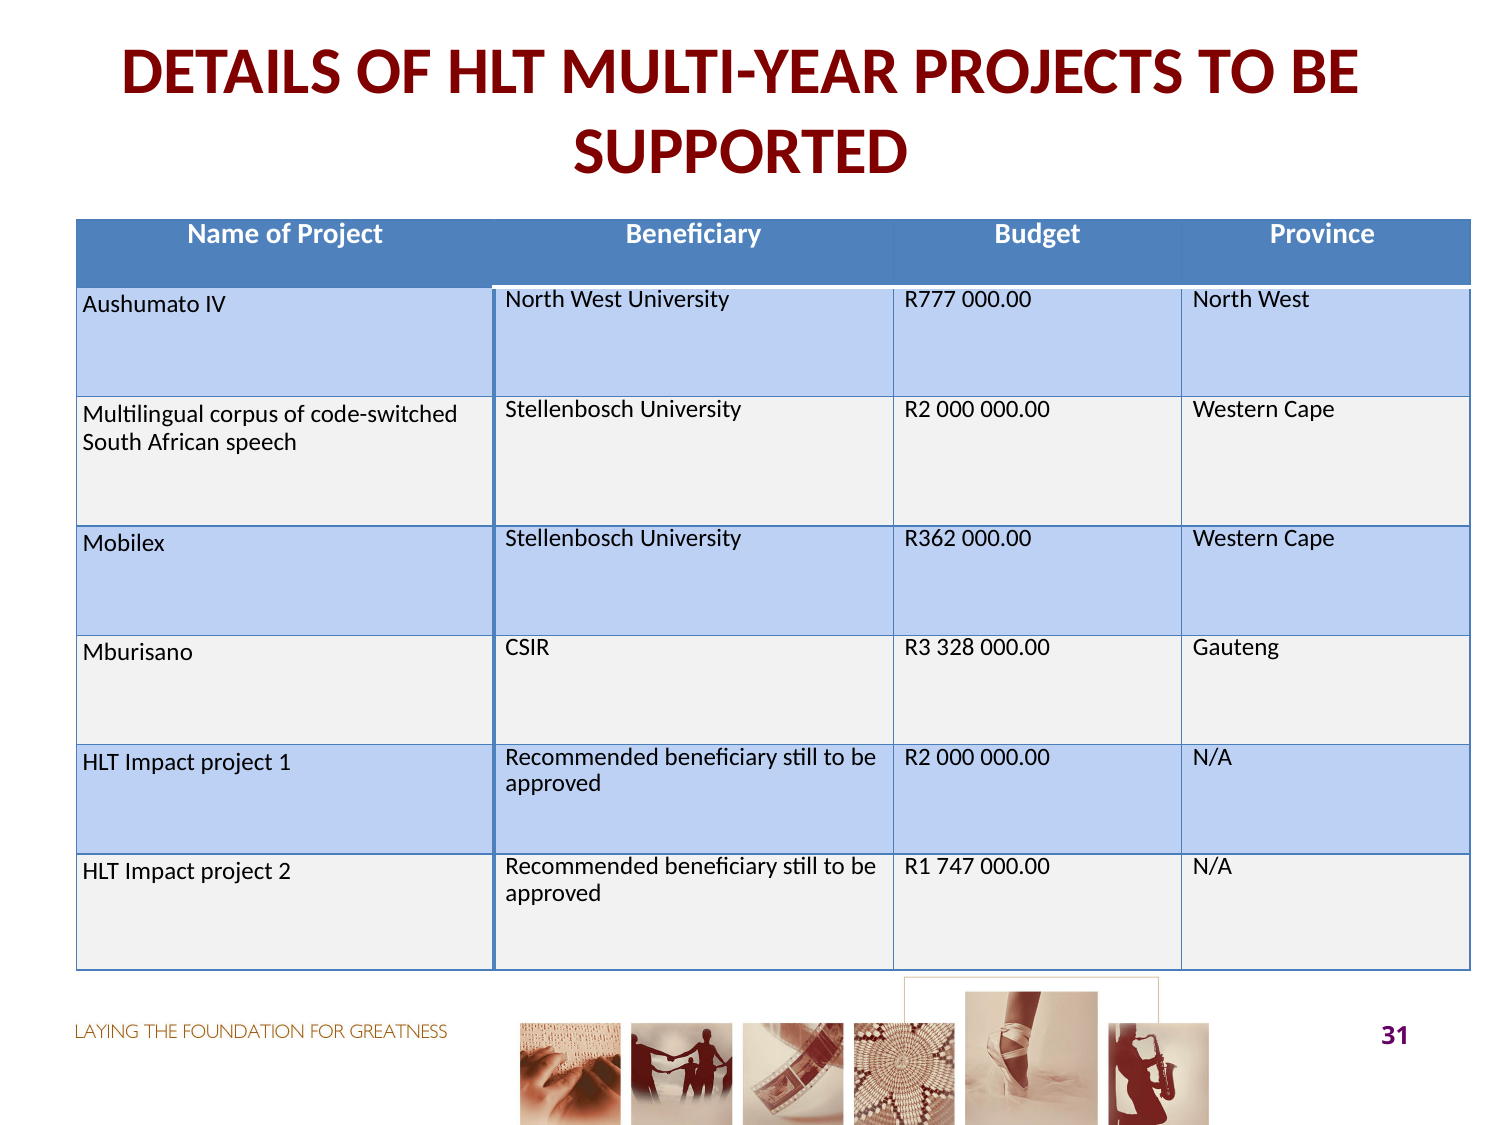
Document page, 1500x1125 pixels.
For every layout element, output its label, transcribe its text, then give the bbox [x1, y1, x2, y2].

table_cell N/A [1182, 855, 1469, 969]
table_cell CSIR [496, 636, 893, 744]
table_cell Aushumato IV [77, 288, 492, 396]
picture [12, 941, 1253, 1125]
table_header Province [1182, 221, 1469, 285]
table_cell R3 328 000.00 [894, 636, 1181, 744]
table_cell North West [1182, 289, 1469, 396]
title DETAILS OF HLT MULTI-YEAR PROJECTS TO BE SUPPORTED [0, 19, 1483, 136]
slide_number 31 [1325, 1012, 1425, 1073]
table_cell N/A [1182, 745, 1469, 853]
table_cell R2 000 000.00 [894, 397, 1181, 525]
table_cell Recommended beneficiary still to be approved [496, 855, 893, 969]
table_cell Western Cape [1182, 527, 1469, 635]
table_cell R362 000.00 [894, 527, 1181, 635]
table_header Beneficiary [496, 221, 893, 285]
table_header Name of Project [77, 221, 492, 287]
table_cell HLT Impact project 2 [77, 855, 492, 969]
table_cell Recommended beneficiary still to be approved [496, 745, 893, 853]
table_cell North West University [496, 289, 893, 396]
table_cell Stellenbosch University [496, 397, 893, 525]
table_cell Multilingual corpus of code-switched South African speech [77, 397, 492, 525]
table_cell R777 000.00 [894, 289, 1181, 396]
table_cell HLT Impact project 1 [77, 745, 492, 853]
table_cell R1 747 000.00 [894, 855, 1181, 969]
table_cell Mobilex [77, 527, 492, 635]
table_cell R2 000 000.00 [894, 745, 1181, 853]
table_cell Stellenbosch University [496, 527, 893, 635]
table_cell Mburisano [77, 636, 492, 744]
table_cell Gauteng [1182, 636, 1469, 744]
table_header Budget [894, 221, 1181, 285]
table_cell Western Cape [1182, 397, 1469, 525]
